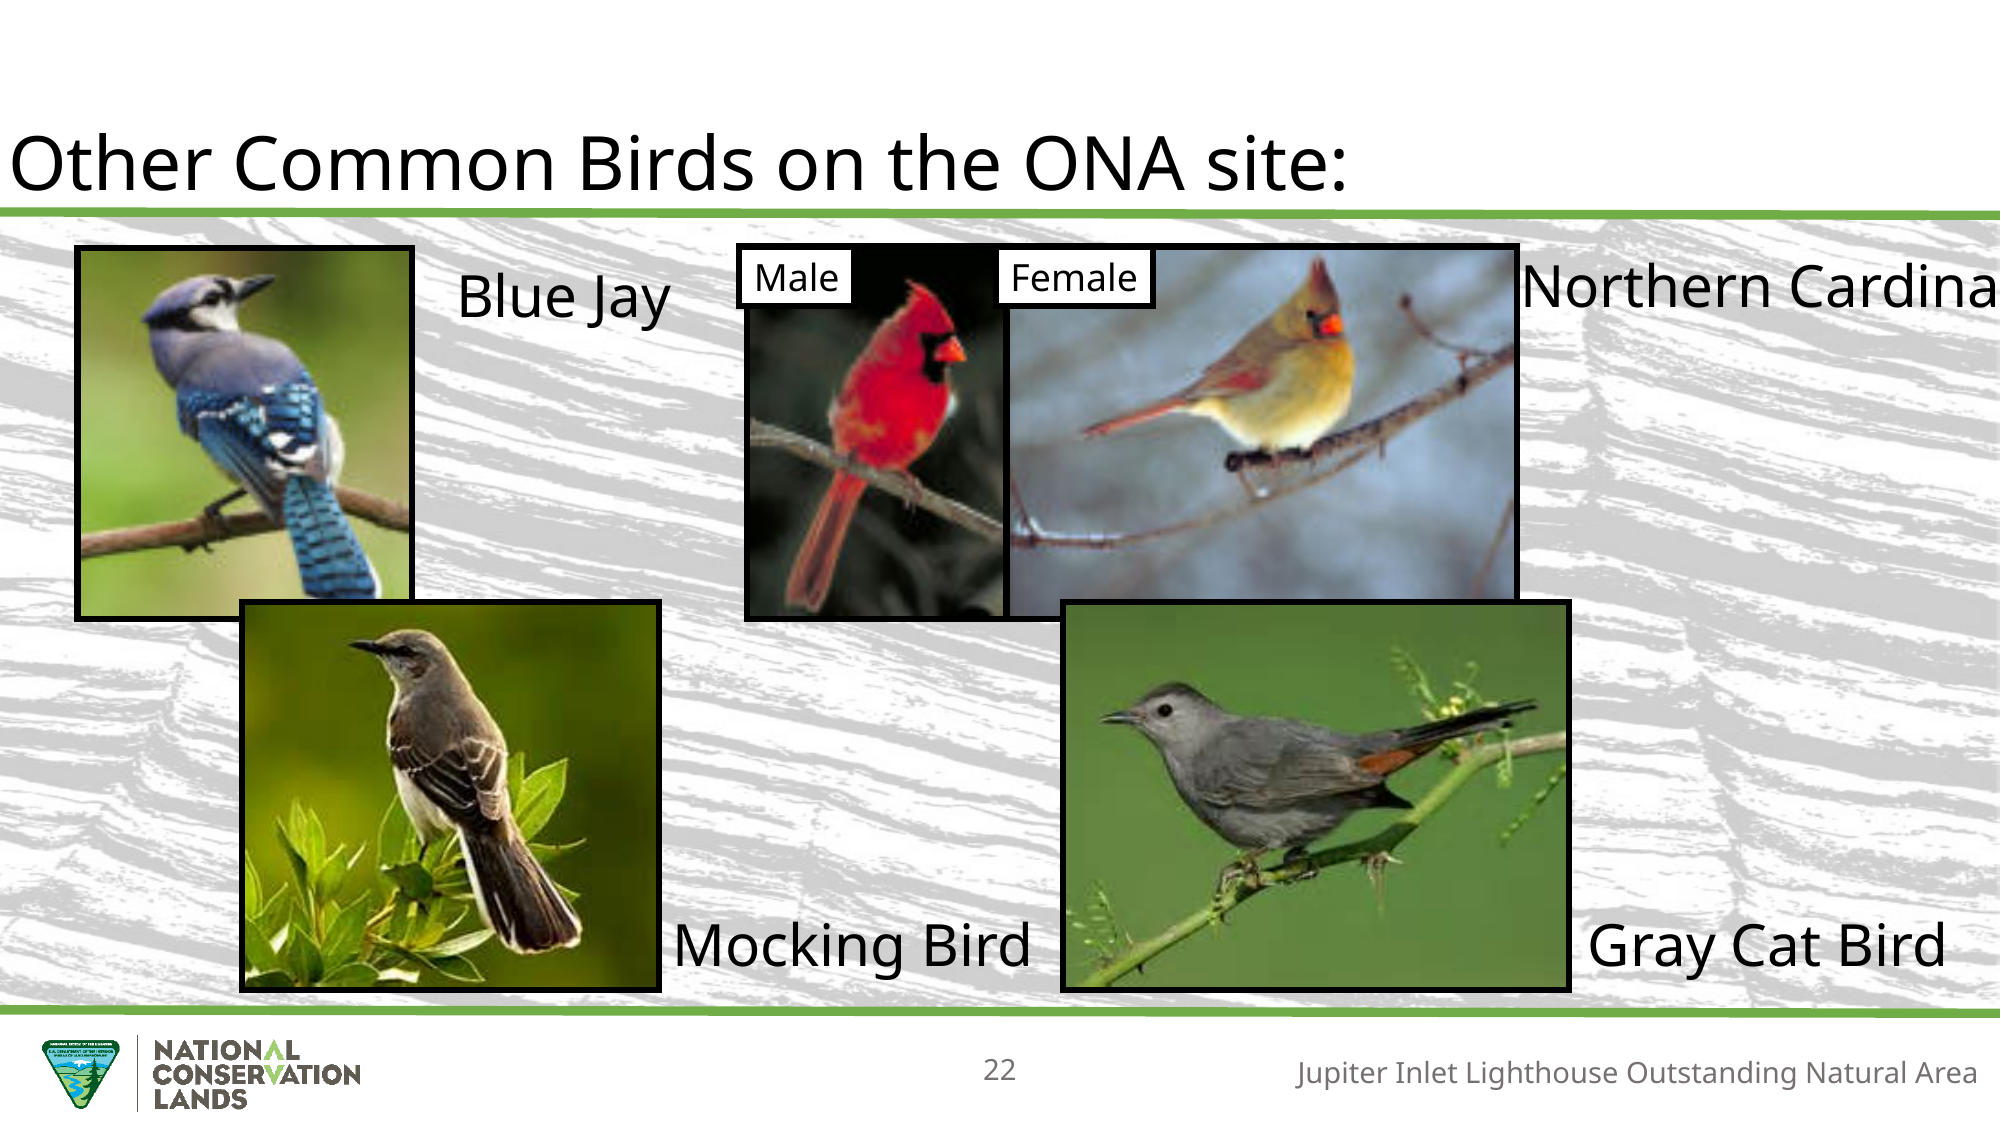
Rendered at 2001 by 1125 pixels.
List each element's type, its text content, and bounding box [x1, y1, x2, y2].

picture [749, 249, 1567, 987]
text_box Northern Cardinal [1505, 241, 2000, 372]
text_box Mocking Bird [662, 901, 1048, 986]
picture [80, 251, 657, 987]
picture [42, 1035, 360, 1112]
text_box Gray Cat Bird [1573, 901, 1963, 986]
text_box Blue Jay [441, 251, 686, 336]
text_box Other Common Birds on the ONA site: [0, 108, 1366, 213]
text_box Male [738, 246, 855, 307]
